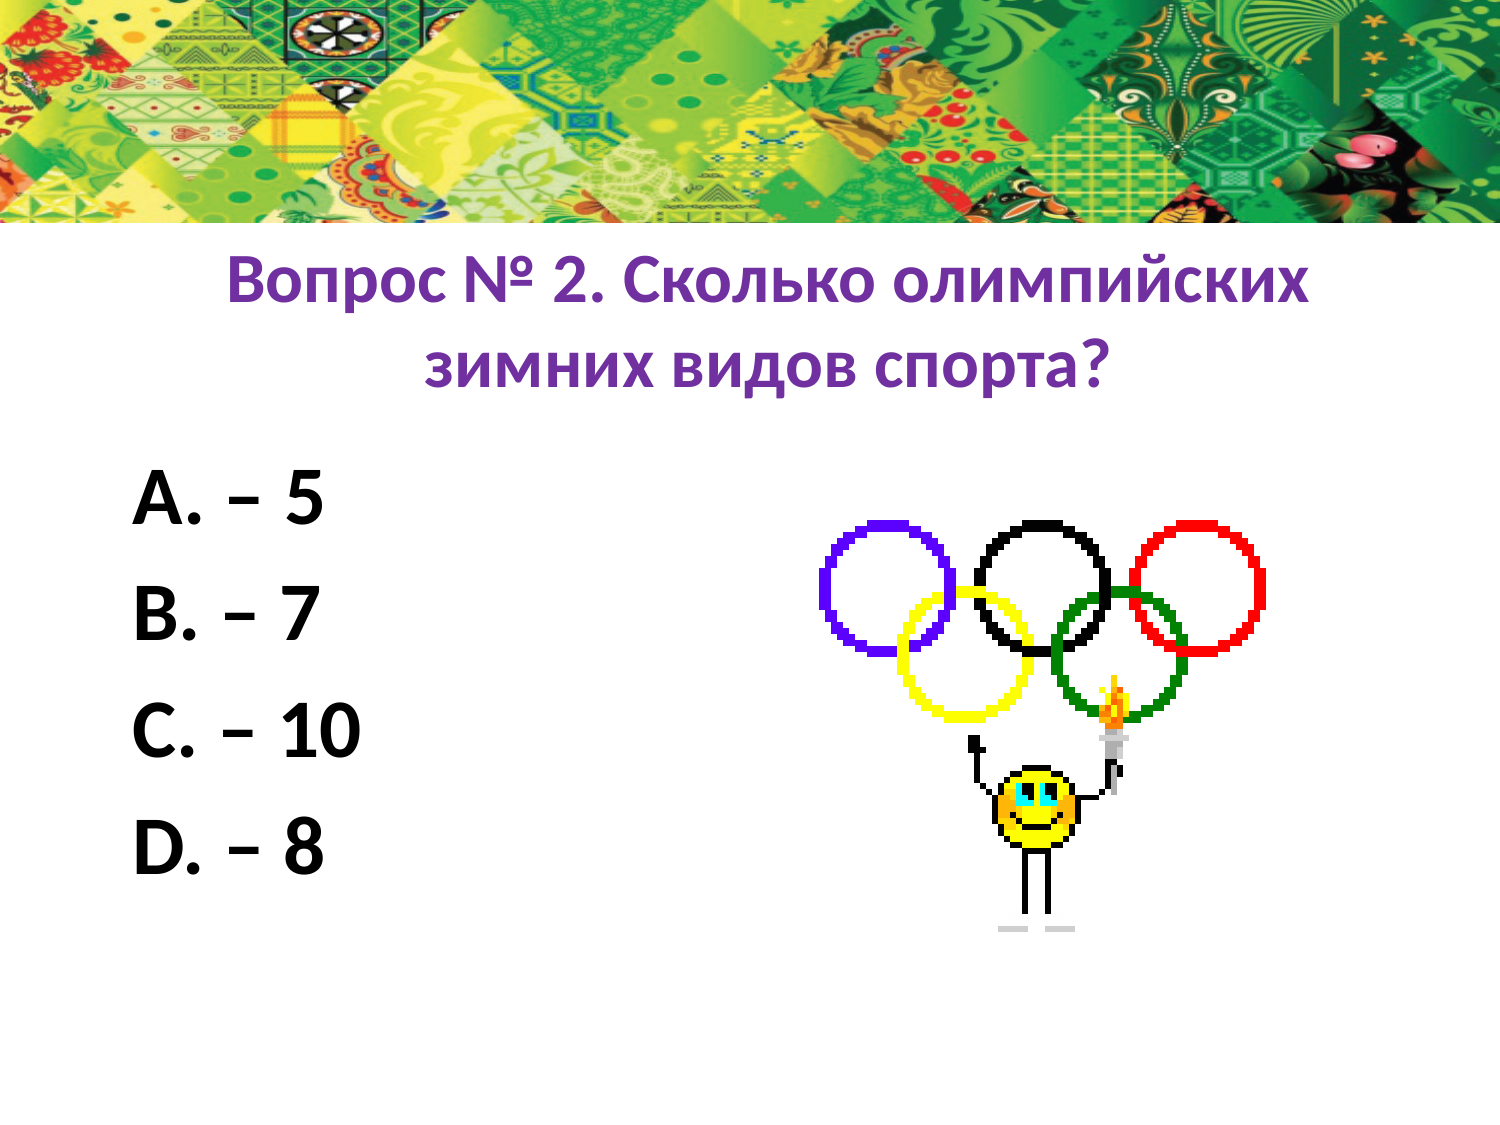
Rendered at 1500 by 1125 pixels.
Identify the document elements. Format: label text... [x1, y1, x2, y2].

title Вопрос № 2. Сколько олимпийских зимних видов спорта? [93, 231, 1444, 411]
picture [808, 515, 1279, 938]
list А. – 5 В. – 7 С. – 10 D. – 8 [117, 433, 1468, 1125]
picture [0, 0, 1500, 223]
